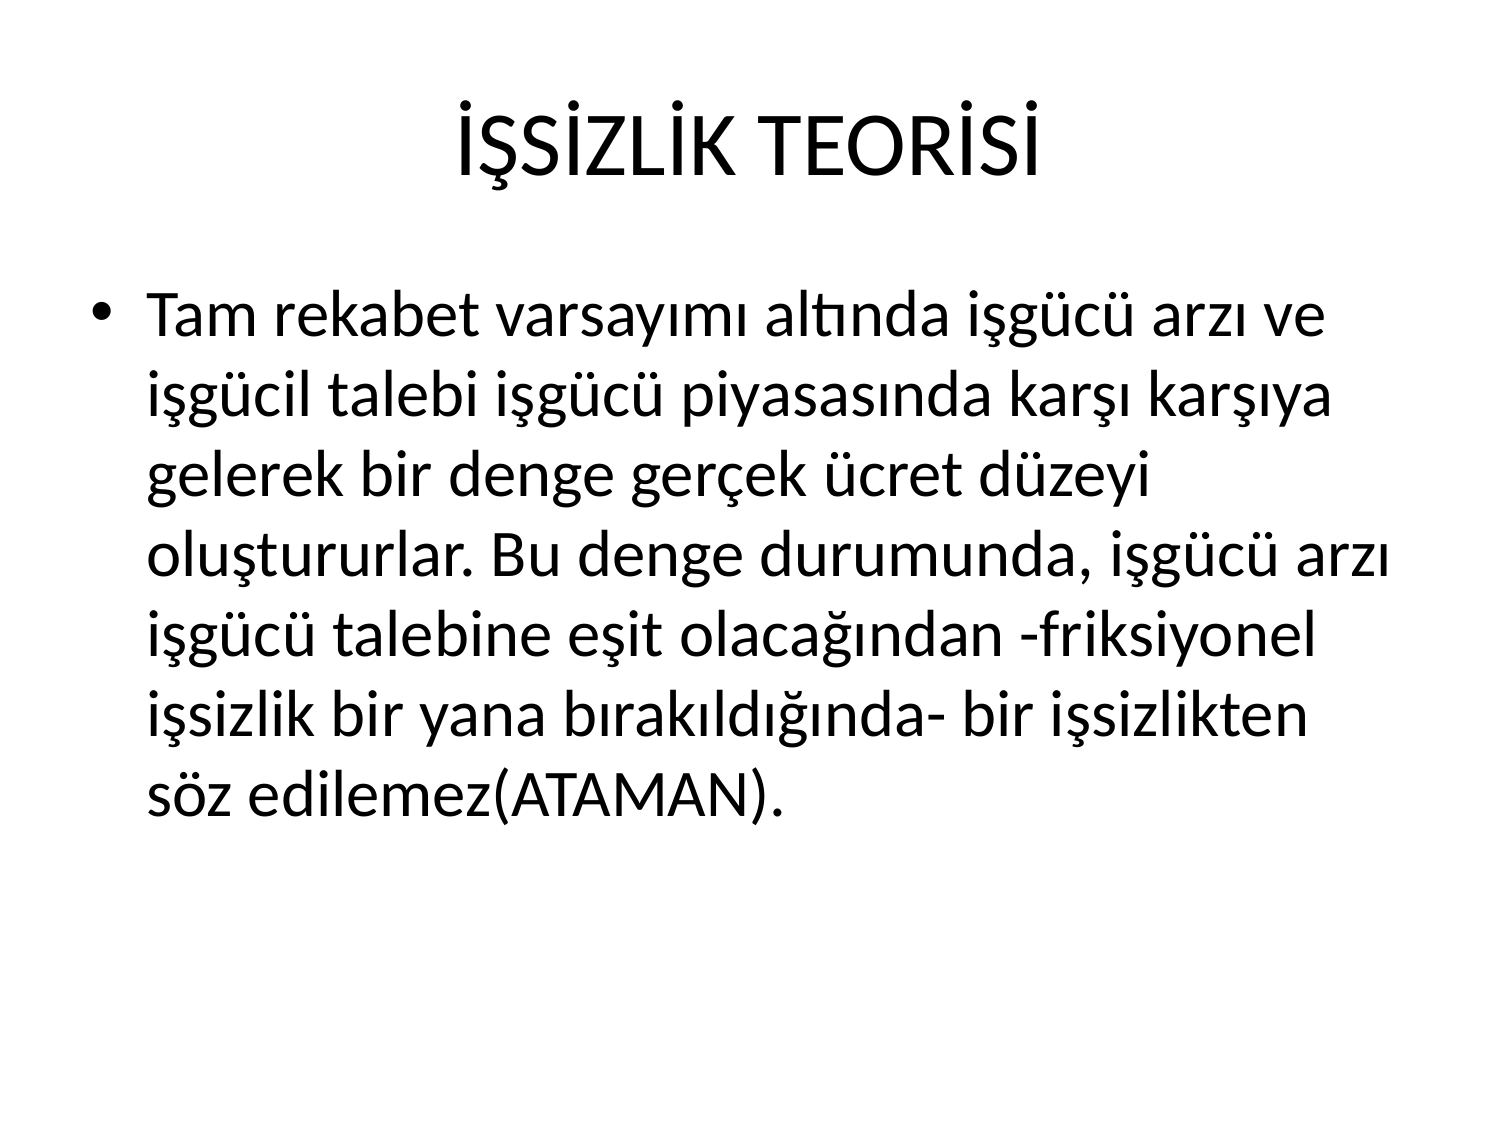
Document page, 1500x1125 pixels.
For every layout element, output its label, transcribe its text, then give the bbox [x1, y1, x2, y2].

list Tam rekabet varsayımı altında işgücü arzı ve işgücil talebi işgücü piyasasında karşı karşıya gelerek bir denge gerçek ücret düzeyi oluştururlar. Bu denge durumunda, işgücü arzı işgücü talebine eşit olacağından -friksiyonel işsizlik bir yana bırakıldığında- bir işsizlikten söz edilemez(ATAMAN). [75, 262, 1425, 1005]
title İŞSİZLİK TEORİSİ [75, 45, 1425, 233]
